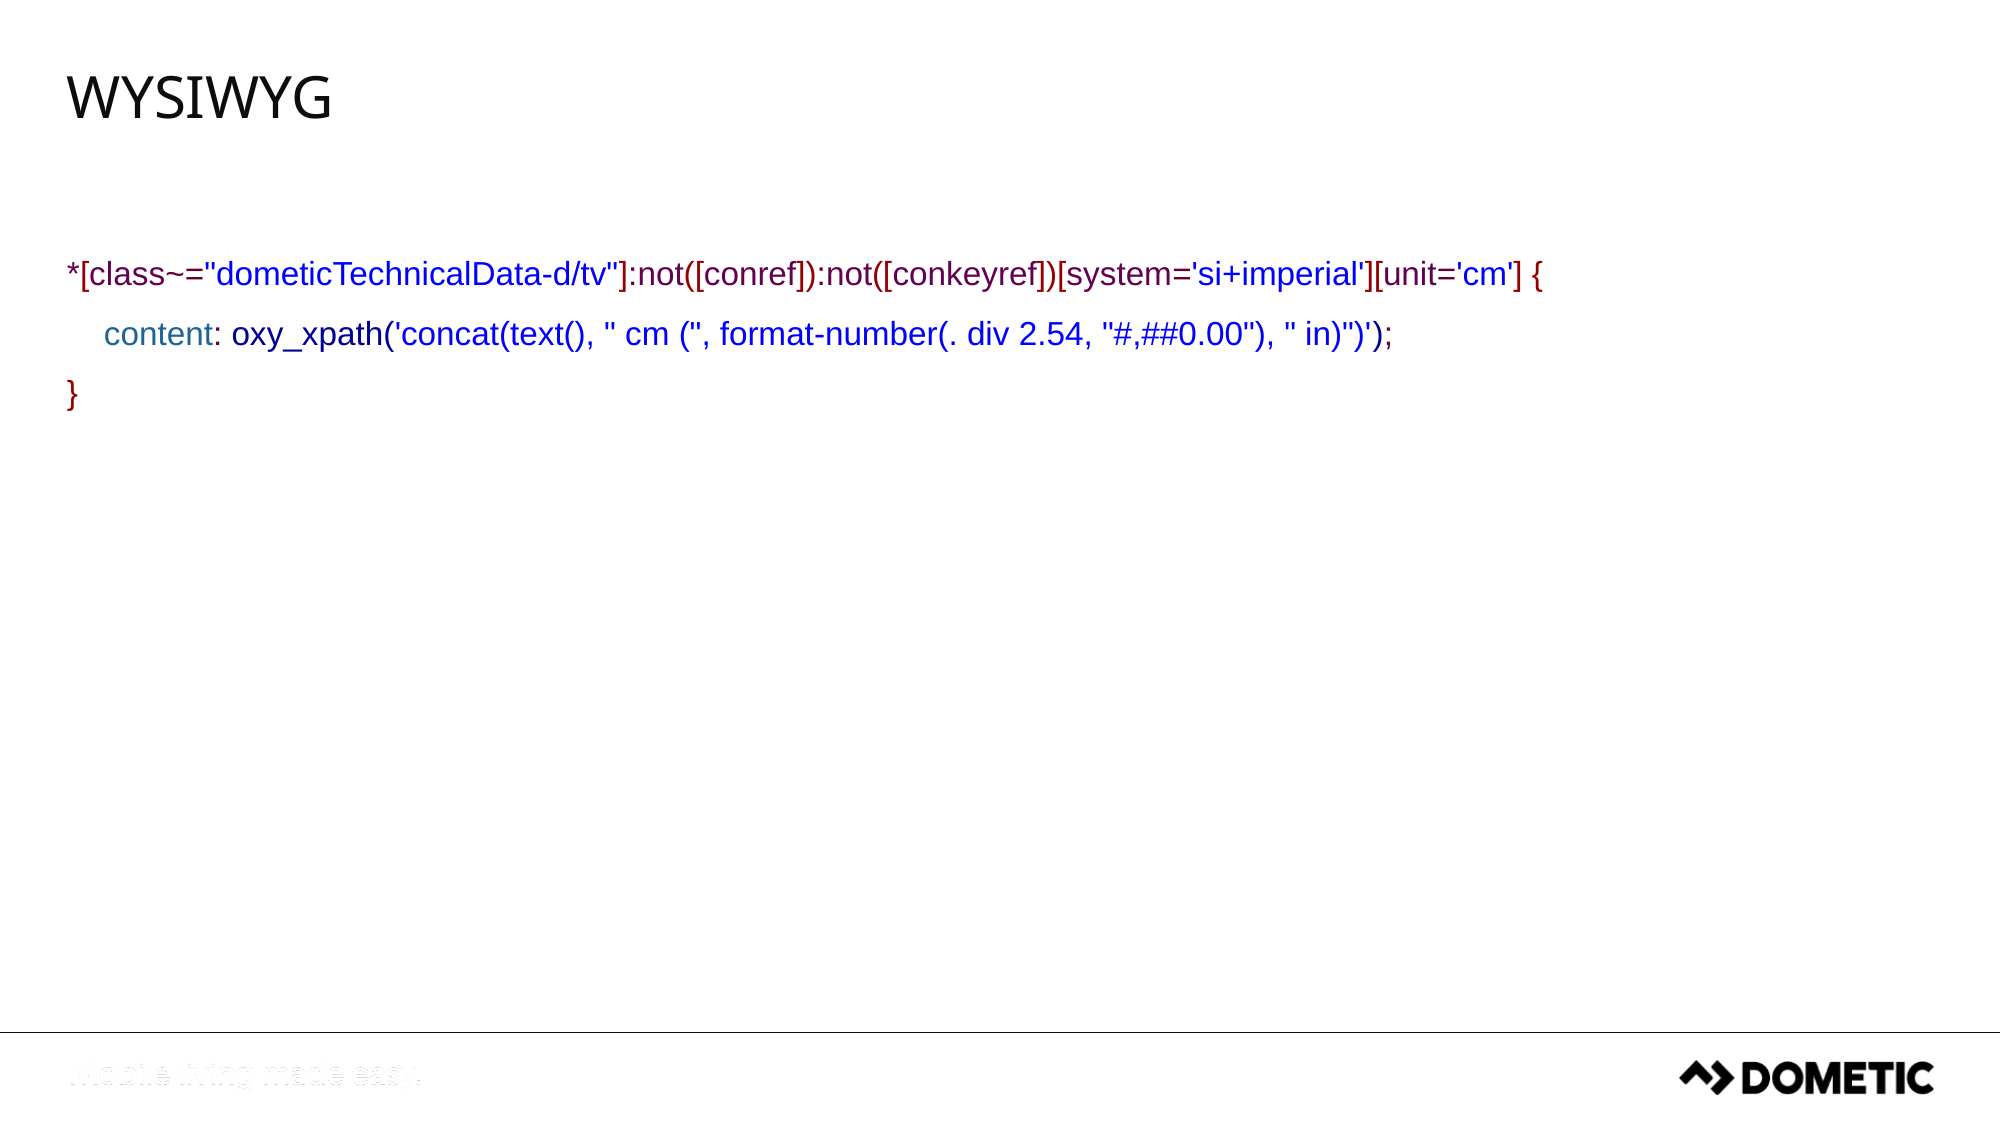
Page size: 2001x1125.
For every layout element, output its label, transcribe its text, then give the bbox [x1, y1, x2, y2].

picture [71, 1060, 421, 1092]
picture [1679, 1060, 1934, 1095]
list *[class~="dometicTechnicalData-d/tv"]:not([conref]):not([conkeyref])[system='si+imperial'][unit='cm'] { content: oxy_xpath('concat(text(), " cm (", format-number(. div 2.54, "#,##0.00"), " in)")'); } [66, 231, 1678, 971]
title WYSIWYG [66, 68, 1680, 132]
